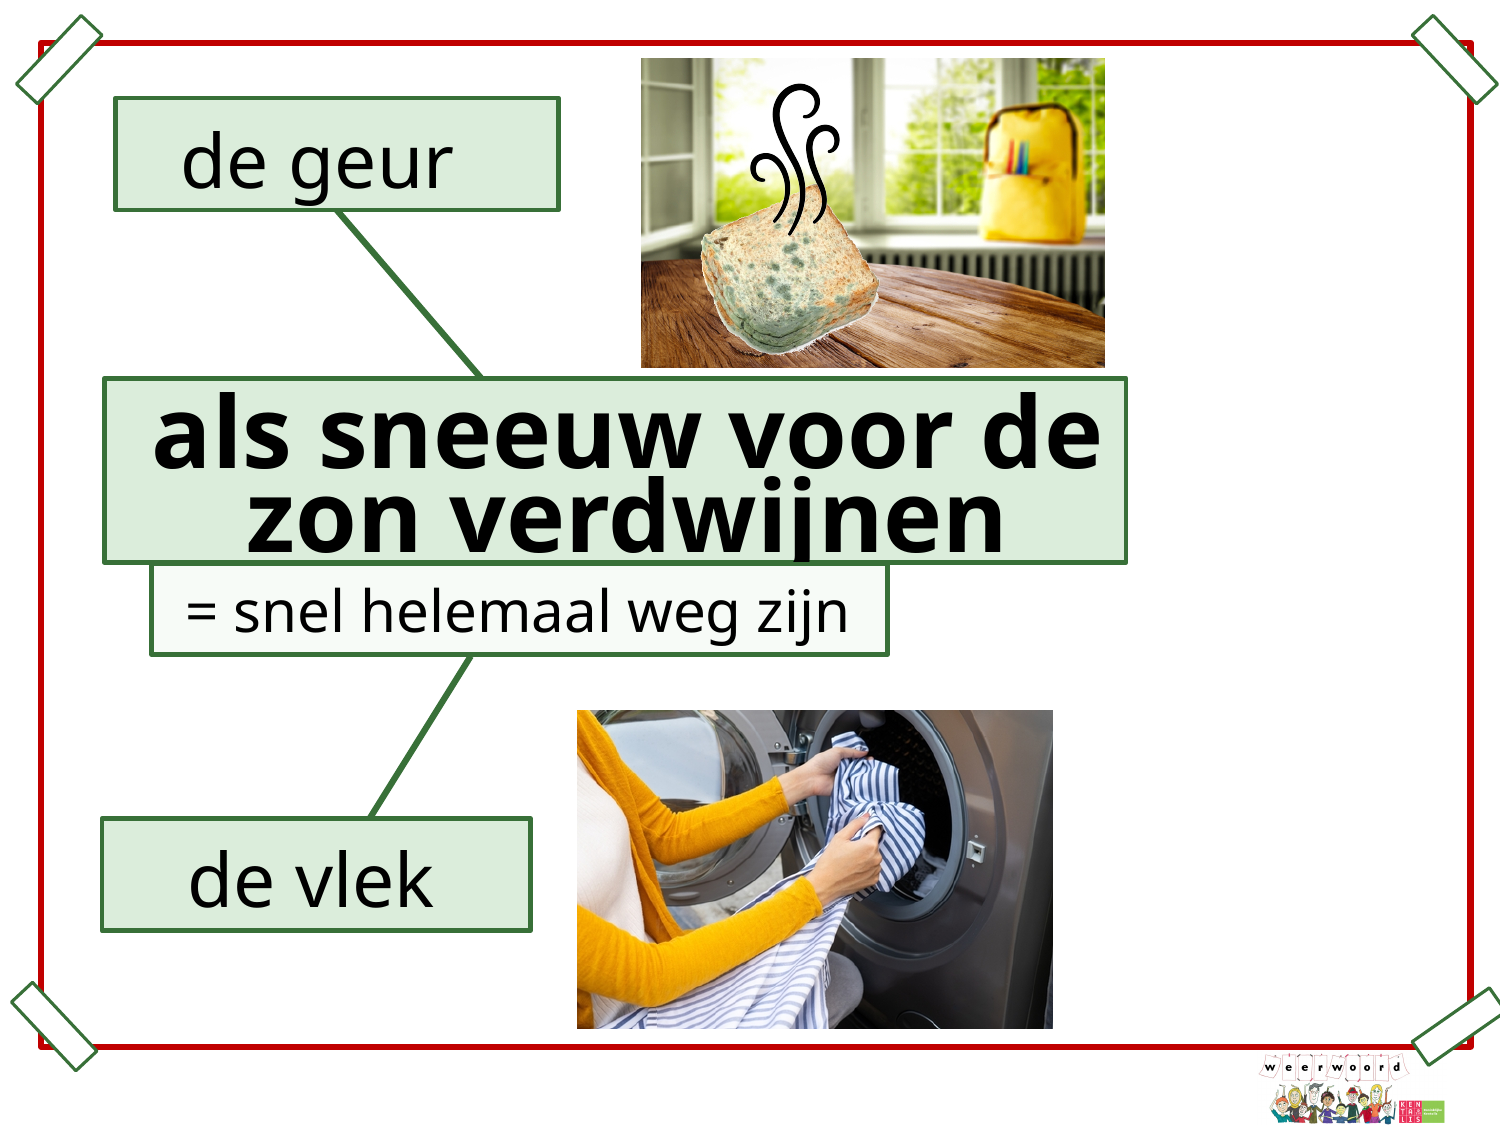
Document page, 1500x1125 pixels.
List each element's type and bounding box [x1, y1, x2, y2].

text_box [336, 209, 512, 414]
text_box [39, 12, 1500, 1074]
picture [1257, 1074, 1448, 1125]
picture [640, 58, 1105, 374]
text_box [369, 655, 471, 819]
picture [576, 710, 1053, 1029]
